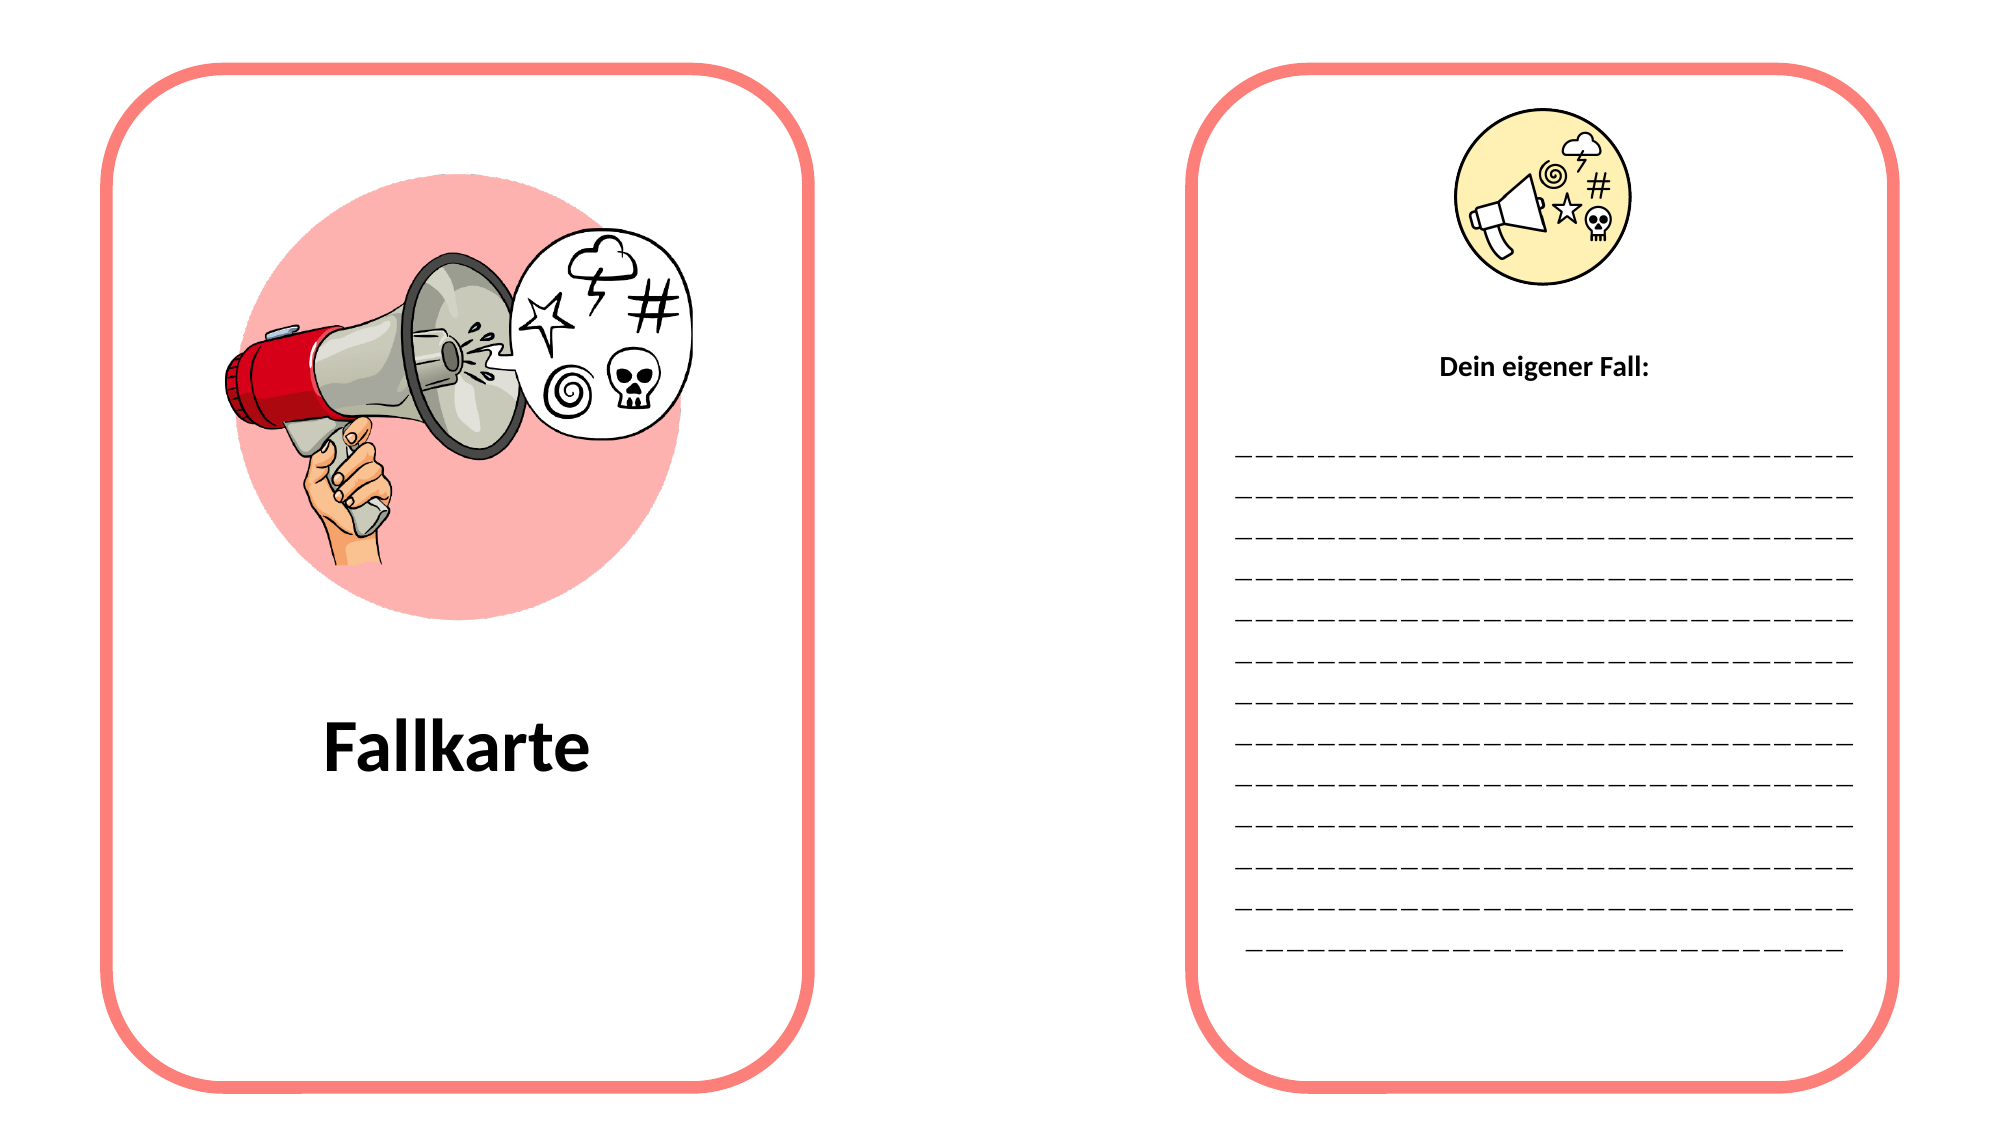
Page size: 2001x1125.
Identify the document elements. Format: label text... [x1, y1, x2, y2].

picture [176, 162, 739, 631]
text_box [1250, 1072, 1835, 1088]
text_box Dein eigener Fall: ————————————————————————————————————————————————————————————————————————————————————————————————————————————————————————————————————————————————————————————————————————————————————————————————————————————————————————————————————————————————————————————————————————————————————————————————————————————————————————————————————————————————————————————————————————————————————————————————————— [1211, 339, 1878, 1072]
text_box [1191, 68, 1894, 1036]
text_box [106, 68, 809, 1088]
picture [1424, 78, 1661, 315]
text_box Fallkarte [308, 689, 607, 795]
